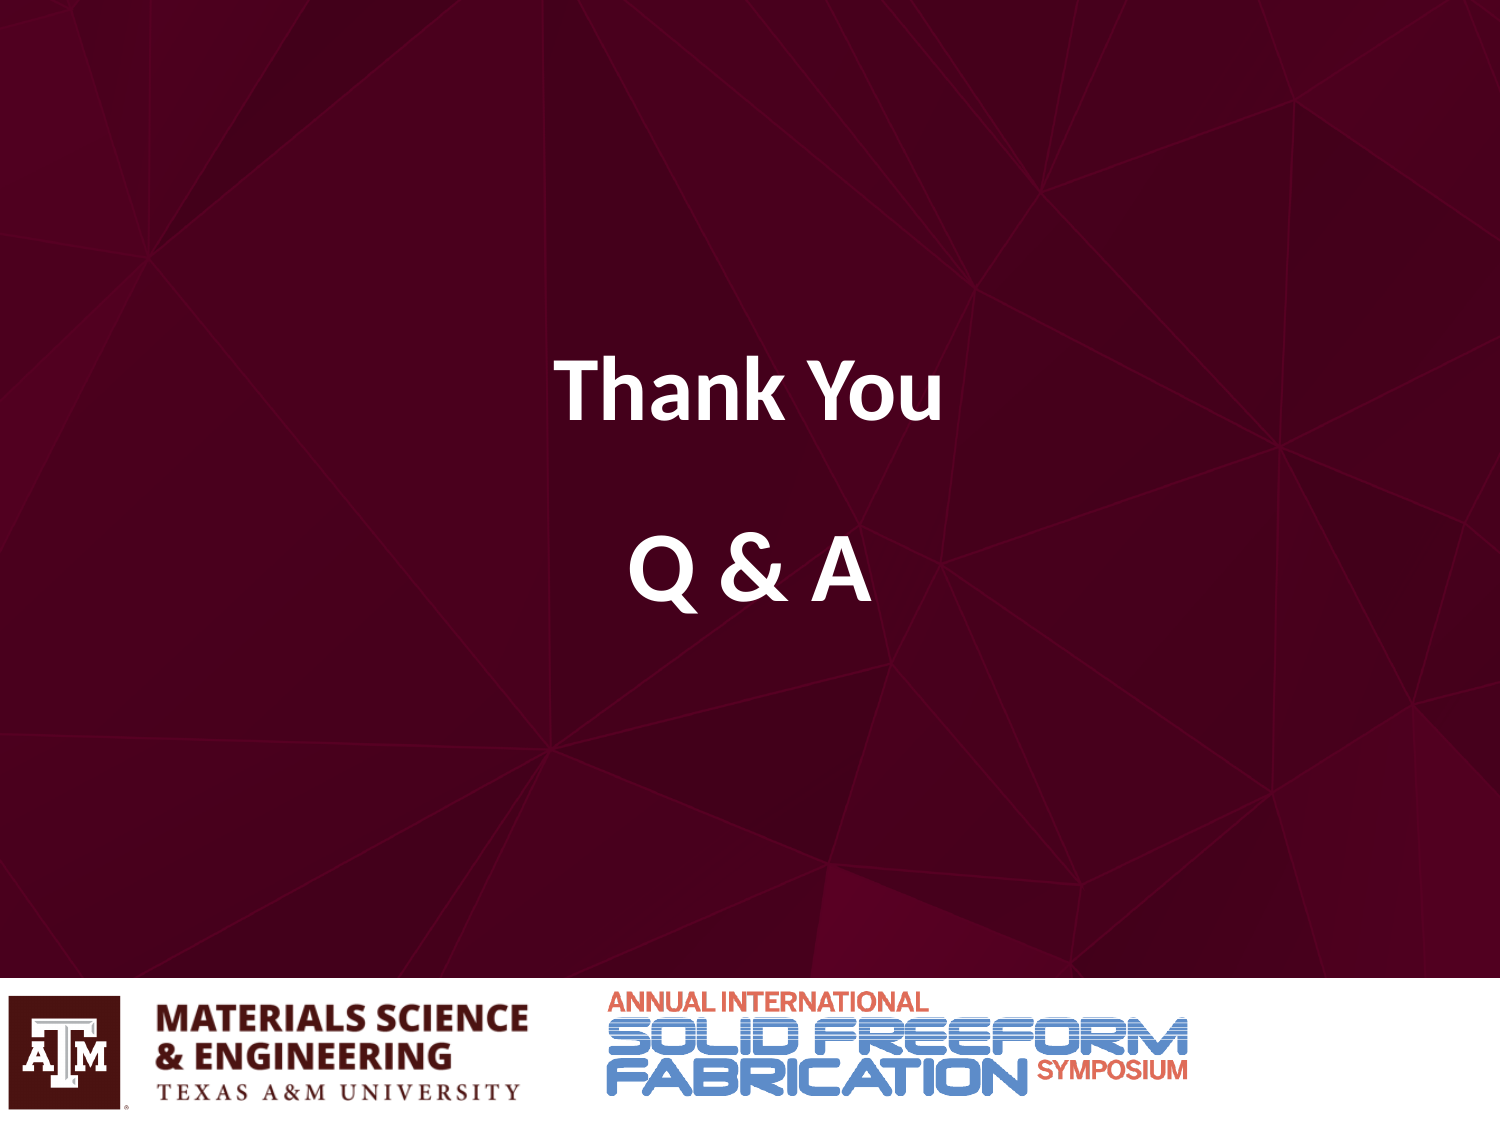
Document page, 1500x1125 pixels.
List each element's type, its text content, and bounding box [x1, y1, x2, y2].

text_box Thank You [95, 321, 1405, 447]
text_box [0, 979, 1500, 1125]
text_box Q & A [95, 494, 1405, 629]
picture [0, 0, 1500, 978]
